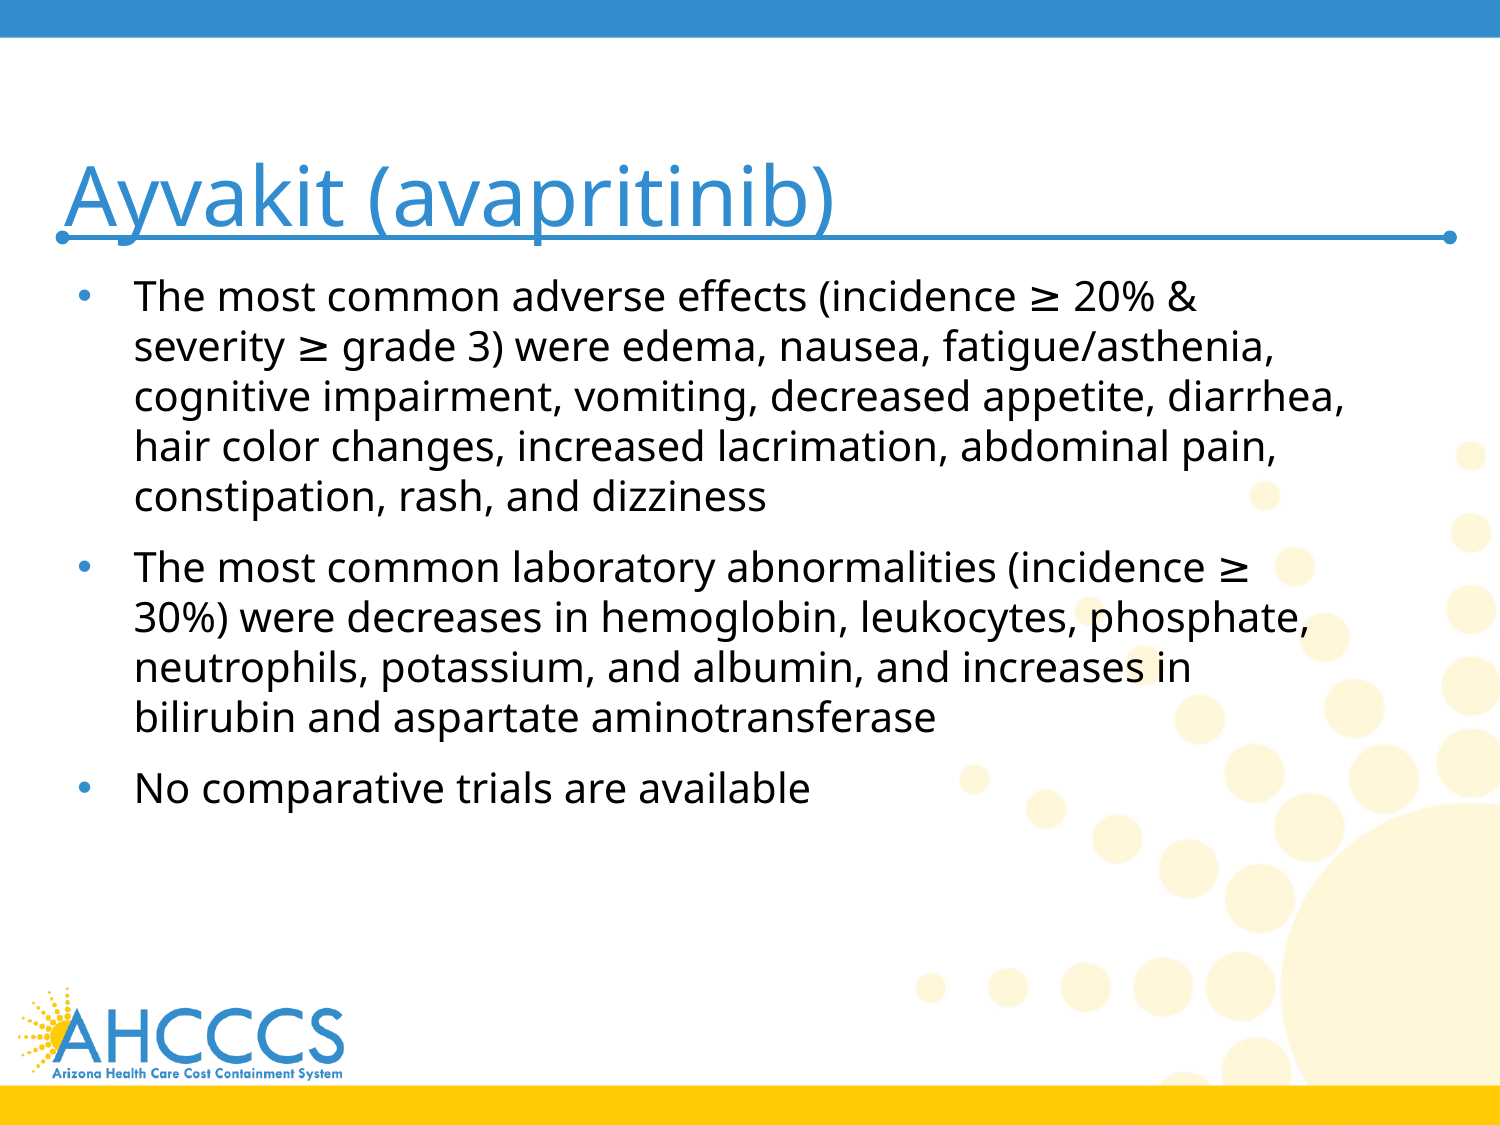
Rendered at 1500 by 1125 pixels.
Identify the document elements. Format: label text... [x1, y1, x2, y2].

title Ayvakit (avapritinib) [50, 50, 1463, 250]
list The most common adverse effects (incidence ≥ 20% & severity ≥ grade 3) were edema, nausea, fatigue/asthenia, cognitive impairment, vomiting, decreased appetite, diarrhea, hair color changes, increased lacrimation, abdominal pain, constipation, rash, and dizziness The most common laboratory abnormalities (incidence ≥ 30%) were decreases in hemoglobin, leukocytes, phosphate, neutrophils, potassium, and albumin, and increases in bilirubin and aspartate aminotransferase No comparative trials are available [62, 262, 1363, 988]
picture [0, 0, 1500, 1125]
